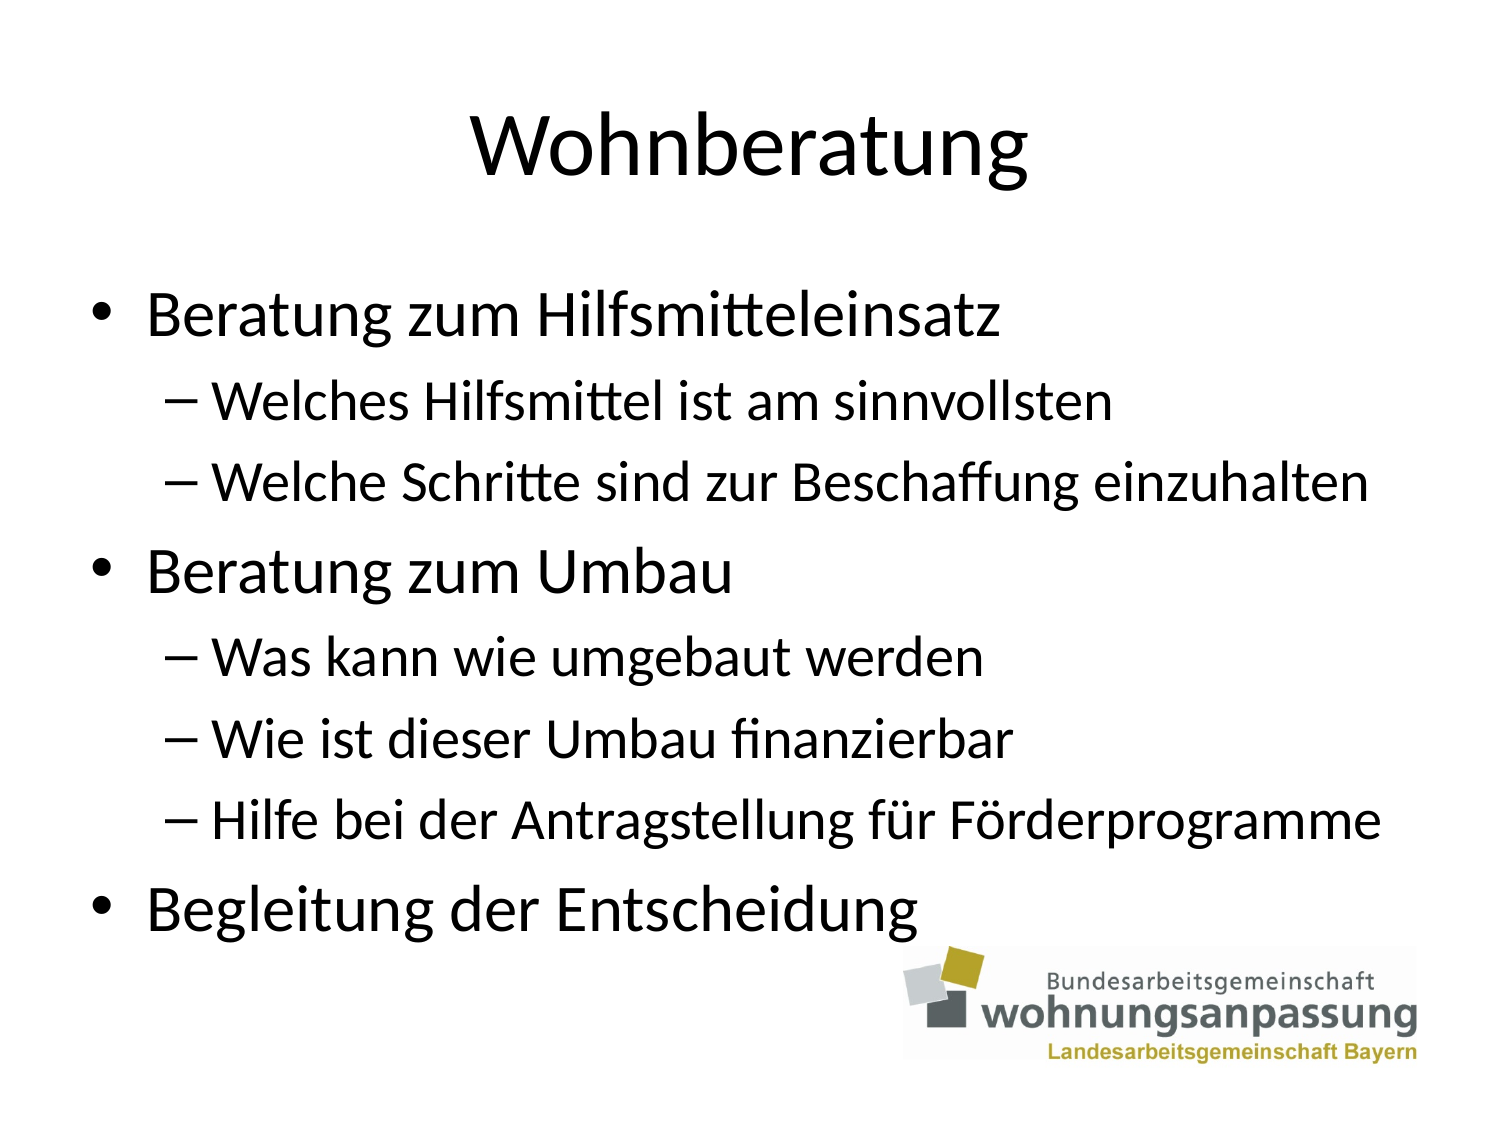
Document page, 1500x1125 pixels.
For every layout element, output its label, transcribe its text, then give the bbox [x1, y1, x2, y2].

picture [903, 946, 1477, 1083]
list Beratung zum Hilfsmitteleinsatz Welches Hilfsmittel ist am sinnvollsten Welche Schritte sind zur Beschaffung einzuhalten Beratung zum Umbau Was kann wie umgebaut werden Wie ist dieser Umbau finanzierbar Hilfe bei der Antragstellung für Förderprogramme Begleitung der Entscheidung [75, 262, 1425, 1005]
title Wohnberatung [75, 45, 1425, 233]
